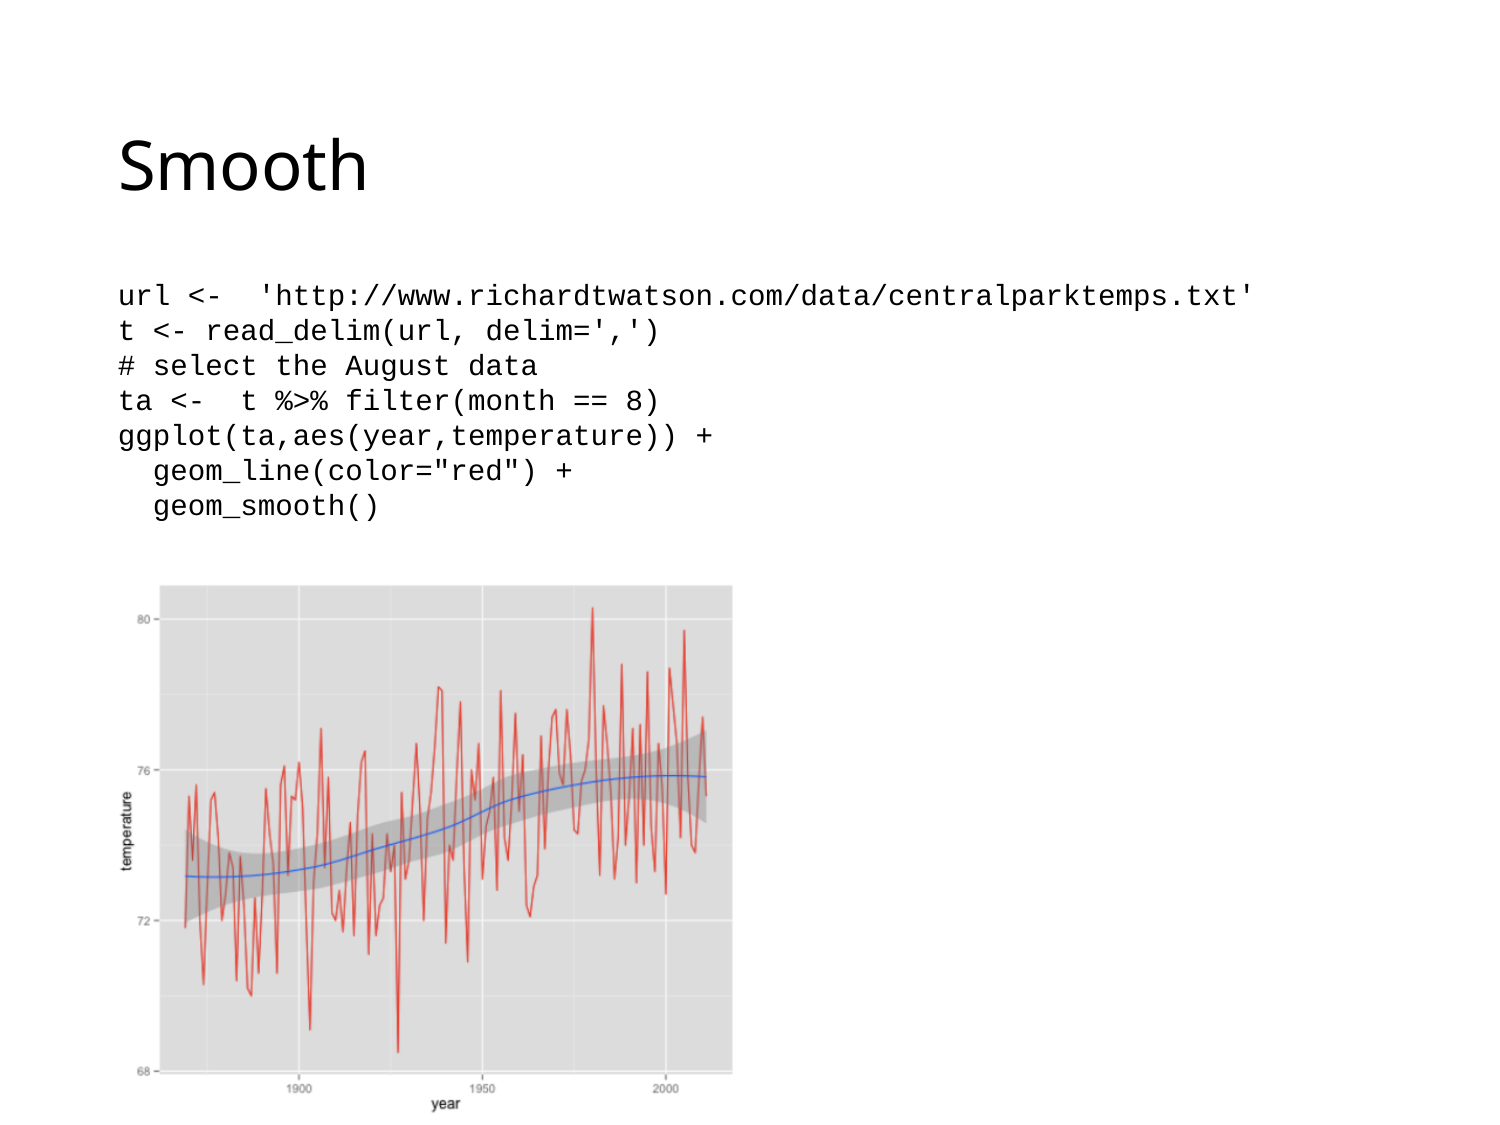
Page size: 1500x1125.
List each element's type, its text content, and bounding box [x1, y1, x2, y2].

title Smooth [103, 59, 1397, 269]
picture [103, 562, 754, 1125]
text_box url <- 'http://www.richardtwatson.com/data/centralparktemps.txt' t <- read_delim(url, delim=',') # select the August data ta <- t %>% filter(month == 8) ggplot(ta,aes(year,temperature)) + geom_line(color="red") + geom_smooth() [103, 269, 1441, 529]
